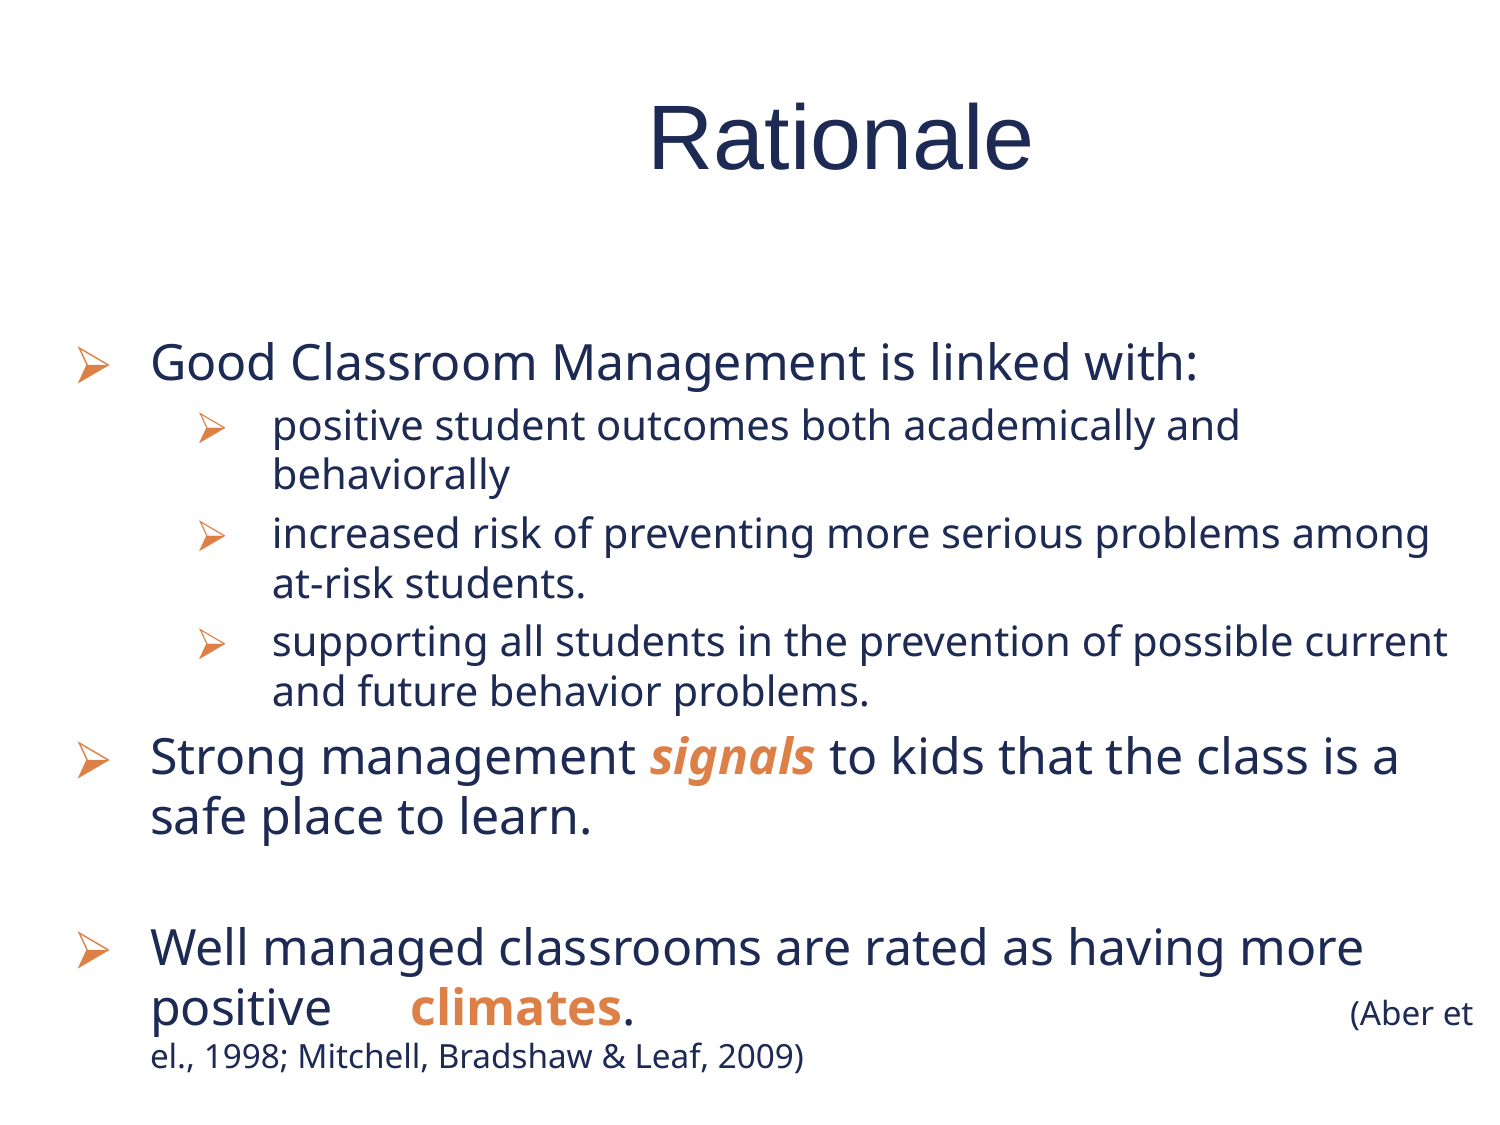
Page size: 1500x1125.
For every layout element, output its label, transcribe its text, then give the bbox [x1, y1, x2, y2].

list Good Classroom Management is linked with: positive student outcomes both academically and behaviorally increased risk of preventing more serious problems among at-risk students. supporting all students in the prevention of possible current and future behavior problems. Strong management signals to kids that the class is a safe place to learn. Well managed classrooms are rated as having more positive climates. (Aber et el., 1998; Mitchell, Bradshaw & Leaf, 2009) [59, 262, 1500, 980]
title Rationale [268, 57, 1415, 208]
